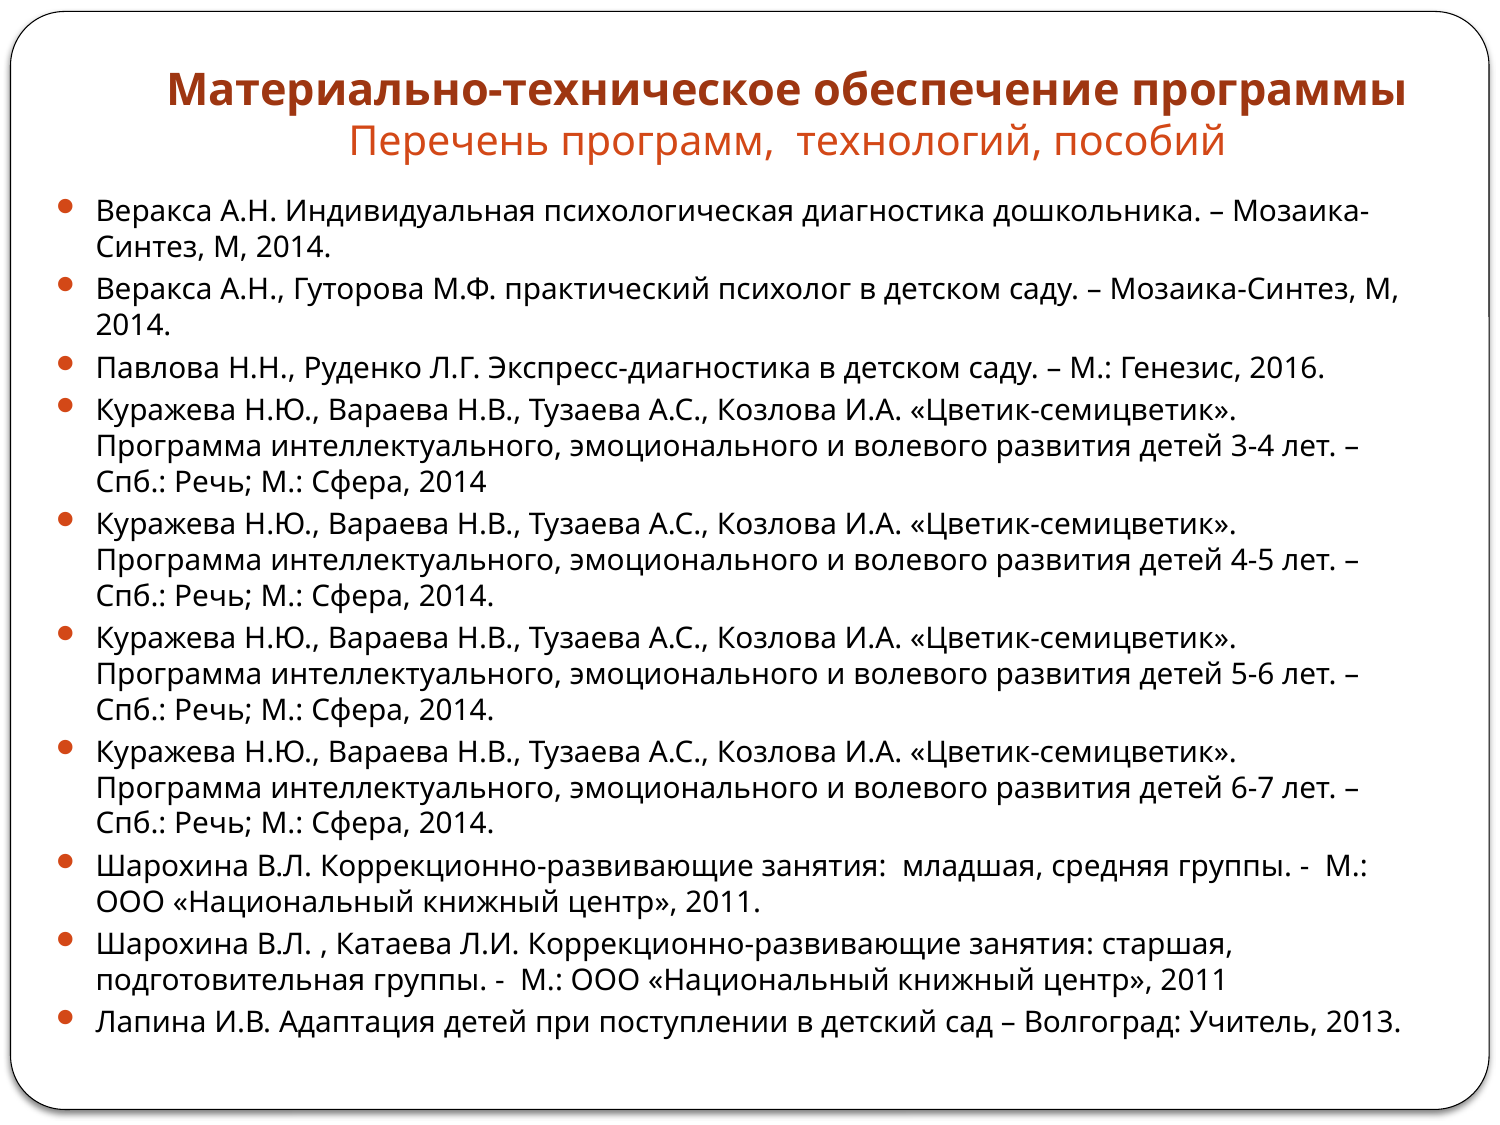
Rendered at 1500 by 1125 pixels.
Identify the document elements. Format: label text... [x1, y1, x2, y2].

title Материально-техническое обеспечение программы Перечень программ, технологий, пособий [150, 45, 1425, 184]
list Веракса А.Н. Индивидуальная психологическая диагностика дошкольника. – Мозаика-Синтез, М, 2014. Веракса А.Н., Гуторова М.Ф. практический психолог в детском саду. – Мозаика-Синтез, М, 2014. Павлова Н.Н., Руденко Л.Г. Экспресс-диагностика в детском саду. – М.: Генезис, 2016. Куражева Н.Ю., Вараева Н.В., Тузаева А.С., Козлова И.А. «Цветик-семицветик». Программа интеллектуального, эмоционального и волевого развития детей 3-4 лет. – Спб.: Речь; М.: Сфера, 2014 Куражева Н.Ю., Вараева Н.В., Тузаева А.С., Козлова И.А. «Цветик-семицветик». Программа интеллектуального, эмоционального и волевого развития детей 4-5 лет. – Спб.: Речь; М.: Сфера, 2014. Куражева Н.Ю., Вараева Н.В., Тузаева А.С., Козлова И.А. «Цветик-семицветик». Программа интеллектуального, эмоционального и волевого развития детей 5-6 лет. – Спб.: Речь; М.: Сфера, 2014. Куражева Н.Ю., Вараева Н.В., Тузаева А.С., Козлова И.А. «Цветик-семицветик». Программа интеллектуального, эмоционального и волевого развития детей 6-7 лет. – Спб.: Речь; М.: Сфера, 2014. Шарохина В.Л. Коррекционно-развивающие занятия: младшая, средняя группы. - М.: ООО «Национальный книжный центр», 2011. Шарохина В.Л. , Катаева Л.И. Коррекционно-развивающие занятия: старшая, подготовительная группы. - М.: ООО «Национальный книжный центр», 2011 Лапина И.В. Адаптация детей при поступлении в детский сад – Волгоград: Учитель, 2013. [41, 184, 1425, 1083]
